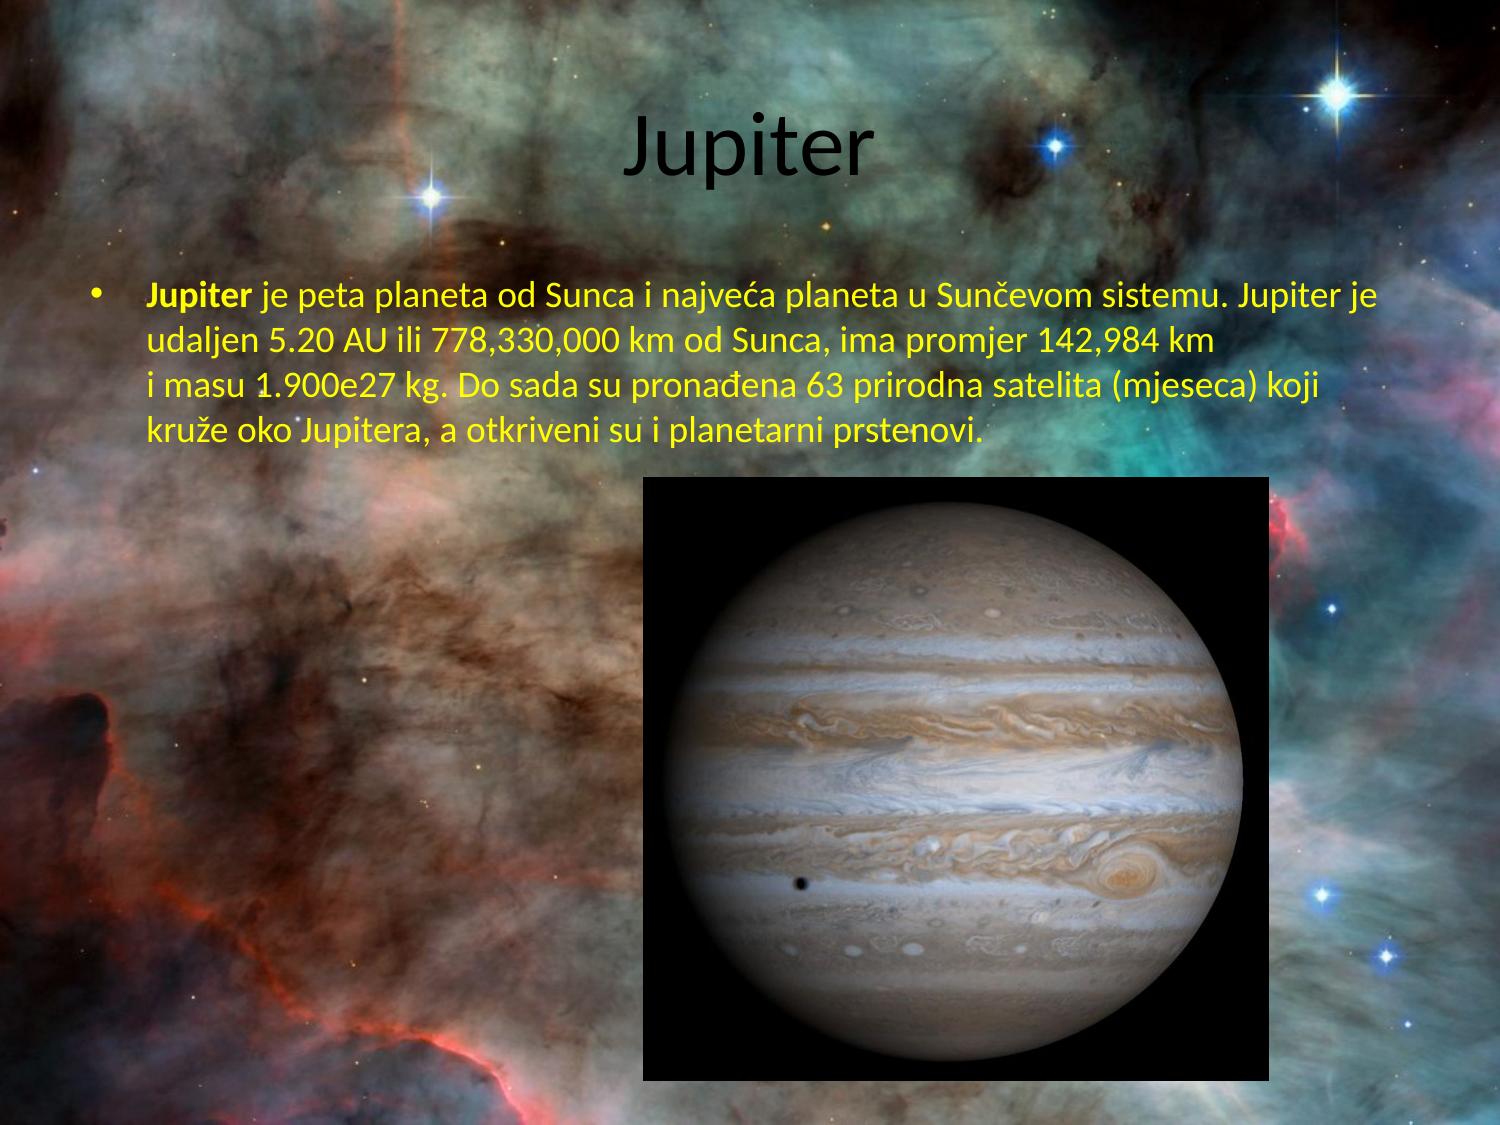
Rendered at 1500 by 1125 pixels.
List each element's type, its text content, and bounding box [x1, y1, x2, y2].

picture [0, 0, 1500, 1125]
title Jupiter [75, 45, 1425, 233]
list Jupiter je peta planeta od Sunca i najveća planeta u Sunčevom sistemu. Jupiter je udaljen 5.20 AU ili 778,330,000 km od Sunca, ima promjer 142,984 km i masu 1.900e27 kg. Do sada su pronađena 63 prirodna satelita (mjeseca) koji kruže oko Jupitera, a otkriveni su i planetarni prstenovi. [75, 262, 1425, 1005]
